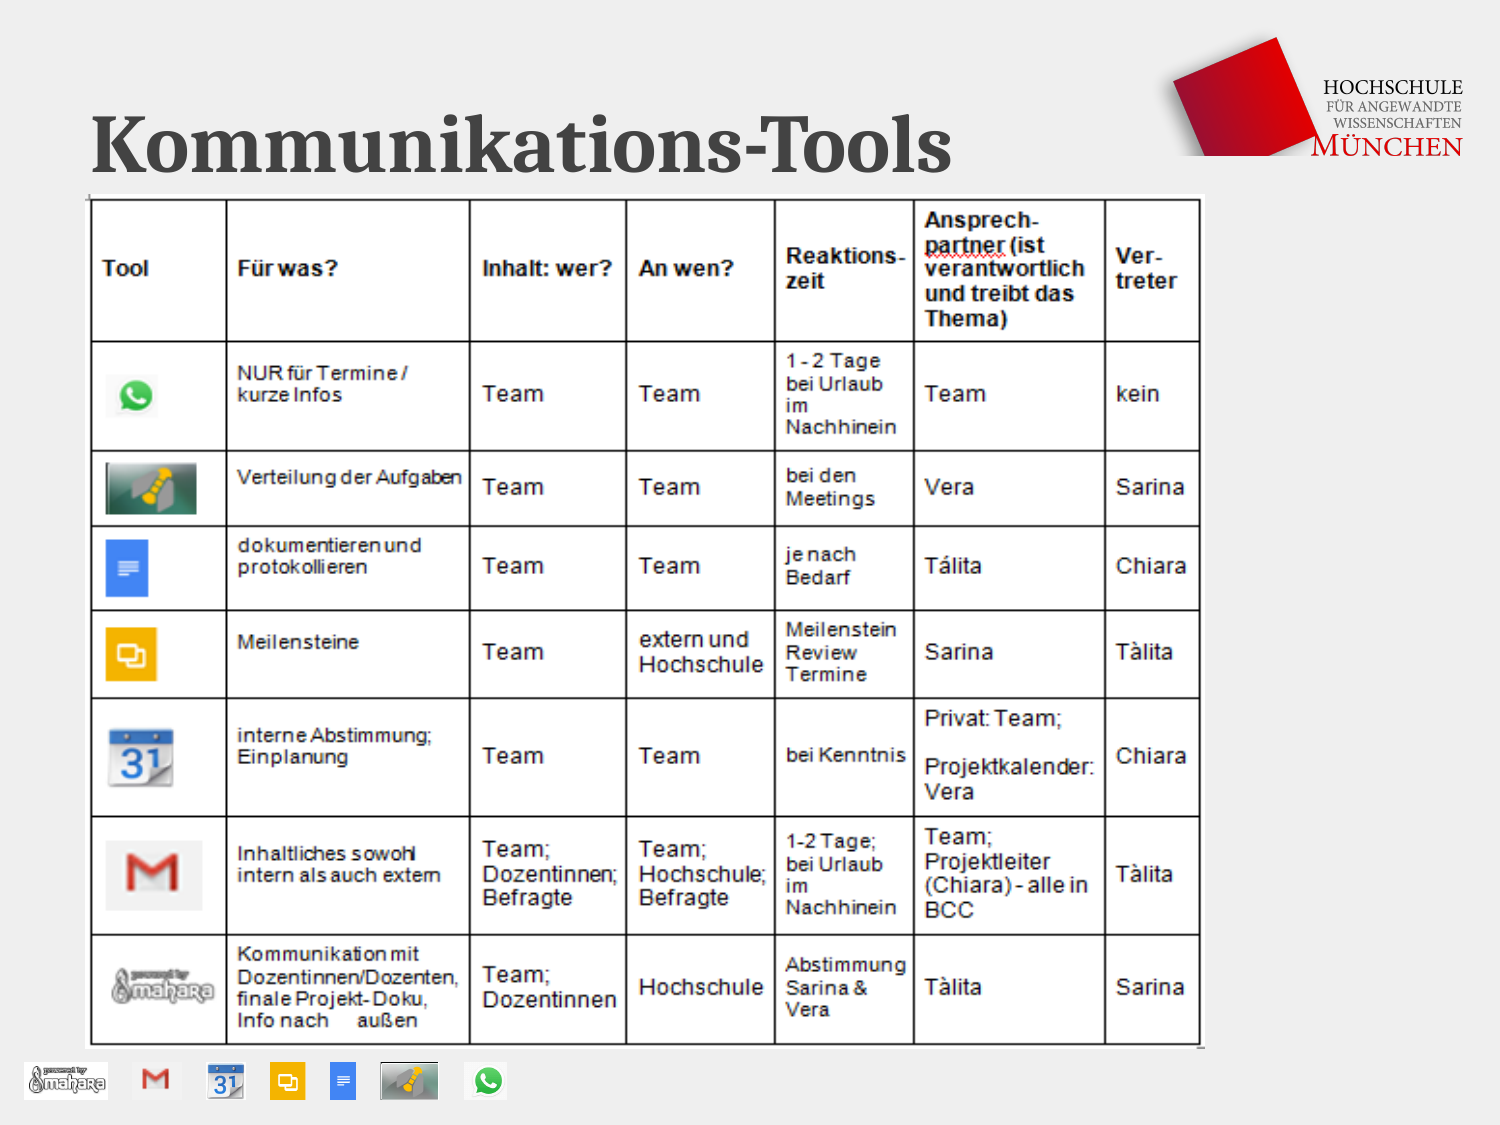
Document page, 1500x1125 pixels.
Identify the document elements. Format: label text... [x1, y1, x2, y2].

picture [85, 194, 1205, 1049]
picture [380, 1062, 440, 1101]
picture [329, 1062, 356, 1101]
picture [132, 1062, 182, 1101]
picture [463, 1062, 507, 1101]
picture [270, 1062, 306, 1101]
title Kommunikations-Tools [75, 45, 1425, 233]
picture [1147, 17, 1472, 156]
picture [24, 1062, 109, 1101]
picture [206, 1062, 246, 1101]
